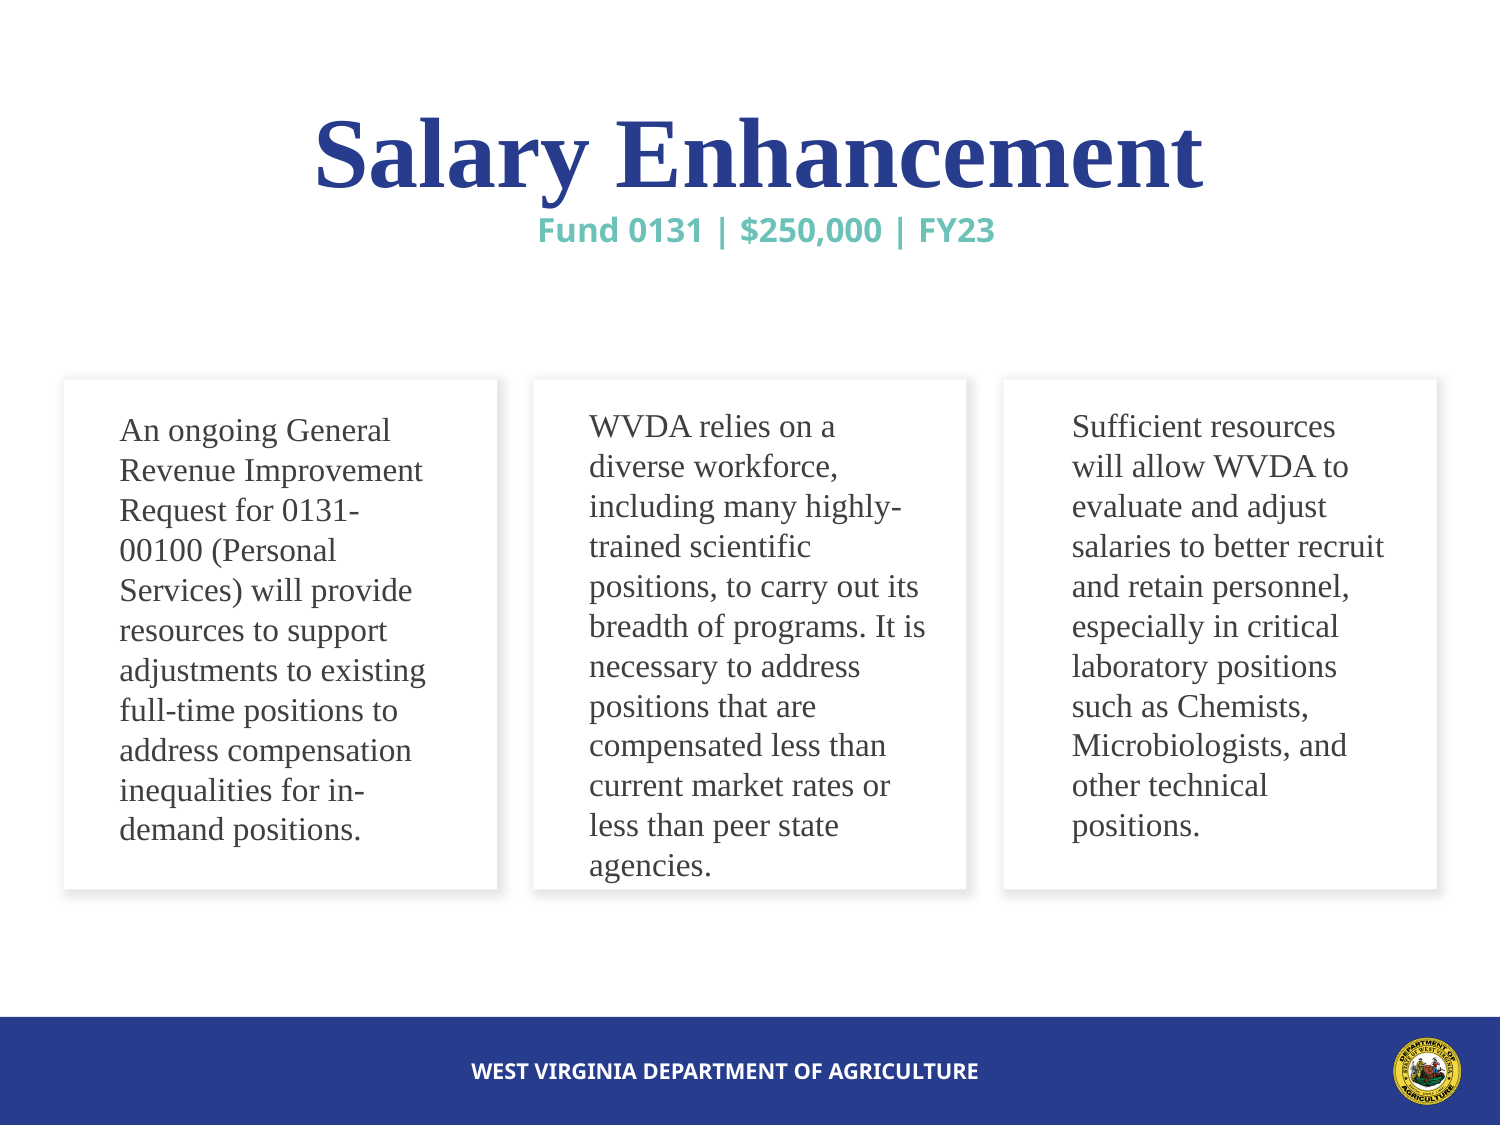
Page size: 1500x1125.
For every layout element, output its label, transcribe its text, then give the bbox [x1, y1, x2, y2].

text_box [63, 379, 498, 890]
text_box [532, 379, 967, 890]
text_box [0, 1016, 1500, 1125]
picture [1385, 1035, 1466, 1107]
text_box [1003, 379, 1438, 890]
text_box Sufficient resources will allow WVDA to evaluate and adjust salaries to better recruit and retain personnel, especially in critical laboratory positions such as Chemists, Microbiologists, and other technical positions. [1057, 396, 1409, 851]
text_box WEST VIRGINIA DEPARTMENT OF AGRICULTURE [351, 1050, 1100, 1092]
title Salary Enhancement [52, 77, 1466, 233]
text_box An ongoing General Revenue Improvement Request for 0131-00100 (Personal Services) will provide resources to support adjustments to existing full-time positions to address compensation inequalities for in-demand positions. [104, 400, 456, 855]
text_box WVDA relies on a diverse workforce, including many highly-trained scientific positions, to carry out its breadth of programs. It is necessary to address positions that are compensated less than current market rates or less than peer state agencies. [574, 396, 948, 891]
subtitle Fund 0131 | $250,000 | FY23 [185, 203, 1348, 261]
